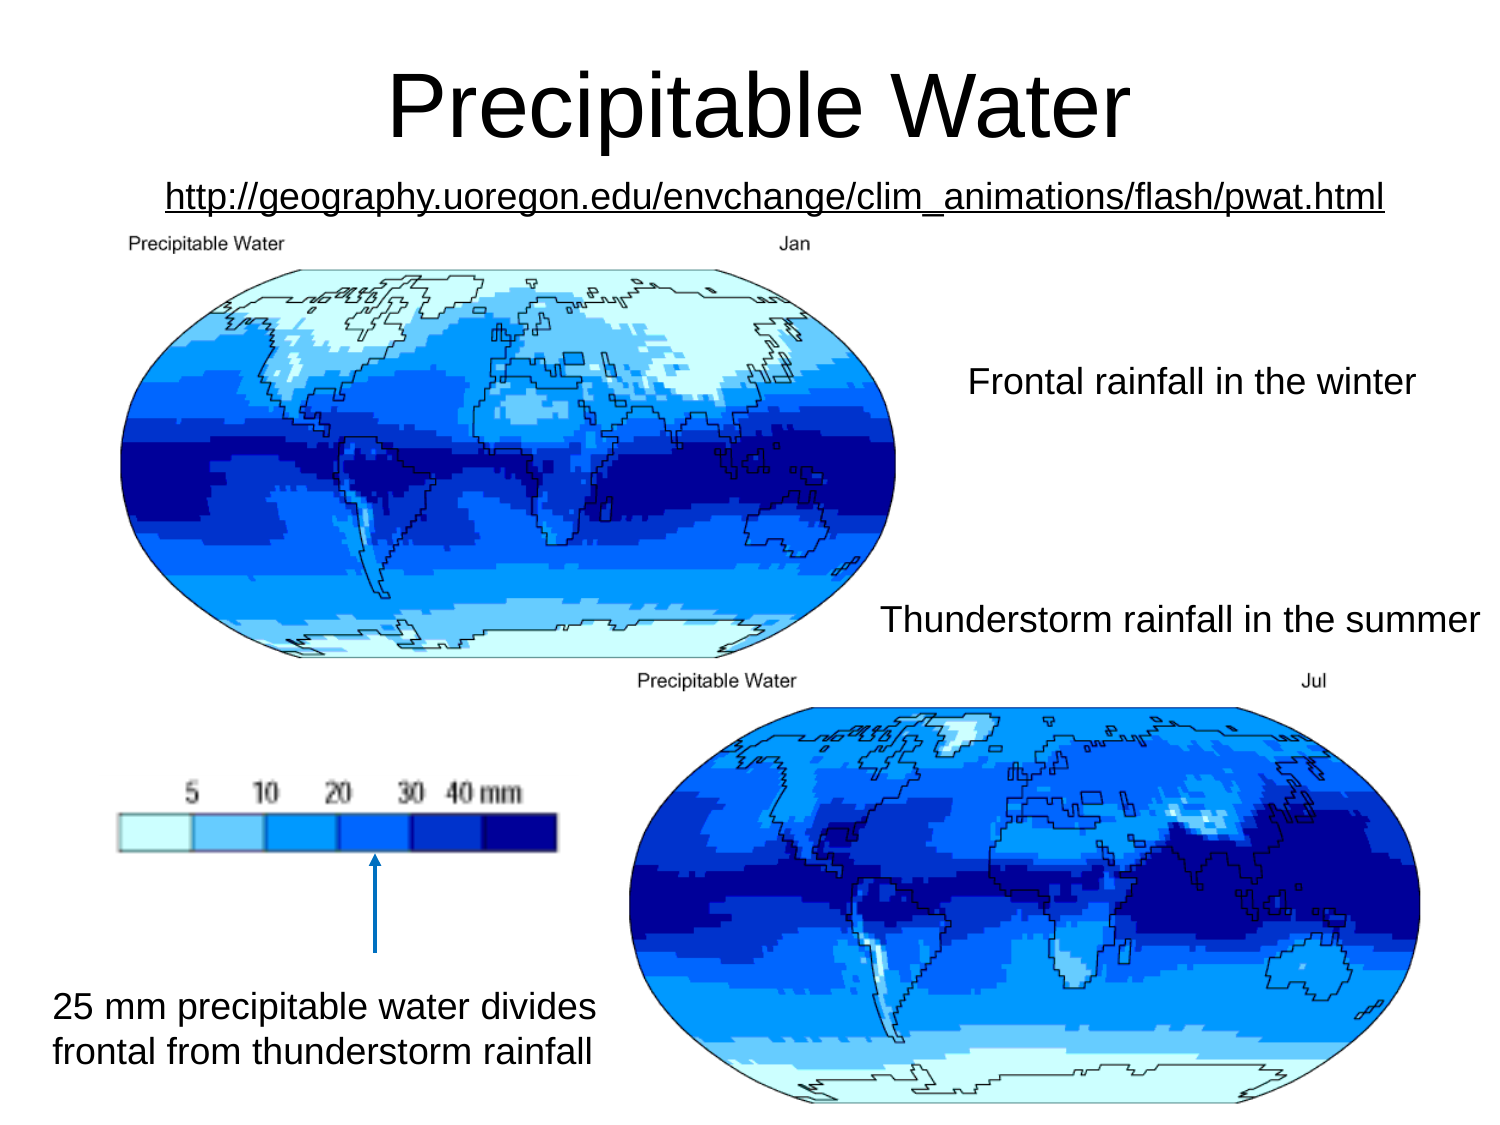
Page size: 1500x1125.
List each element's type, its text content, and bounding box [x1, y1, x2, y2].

picture [99, 774, 579, 876]
text_box Frontal rainfall in the winter [952, 349, 1432, 410]
picture [87, 224, 1435, 1111]
text_box 25 mm precipitable water divides frontal from thunderstorm rainfall [37, 974, 594, 1080]
text_box Thunderstorm rainfall in the summer [908, 587, 1497, 648]
text_box http://geography.uoregon.edu/envchange/clim_animations/flash/pwat.html [150, 164, 1450, 225]
title Precipitable Water [84, 7, 1435, 195]
